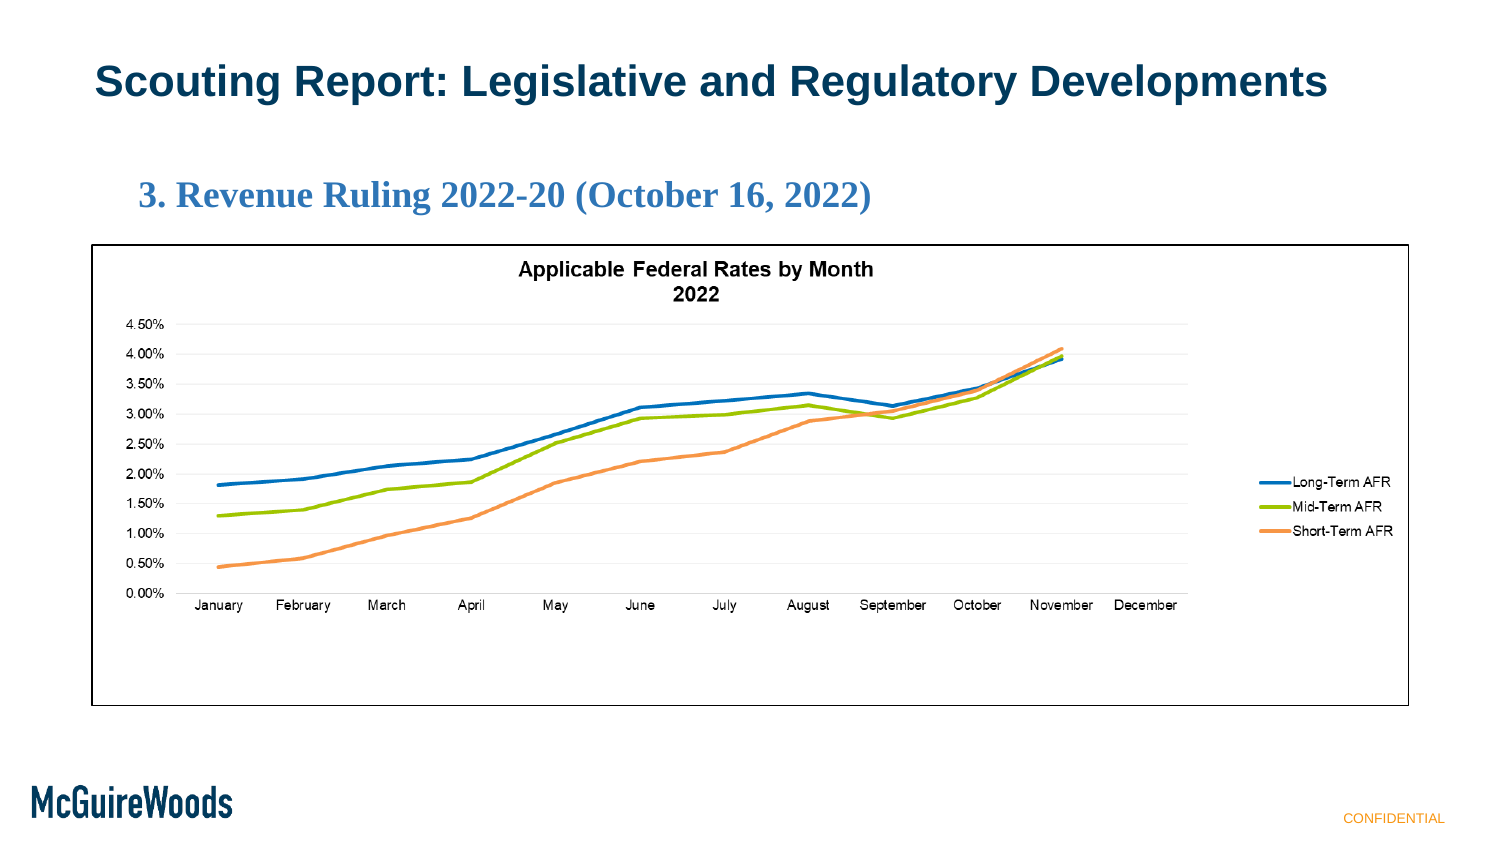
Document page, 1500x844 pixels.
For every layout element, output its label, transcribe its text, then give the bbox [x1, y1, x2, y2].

text_box 3. Revenue Ruling 2022-20 (October 16, 2022) [123, 162, 1205, 223]
text_box CONFIDENTIAL [1050, 809, 1446, 827]
title Scouting Report: Legislative and Regulatory Developments [79, 44, 1397, 119]
picture [91, 244, 1409, 706]
picture [27, 779, 235, 823]
